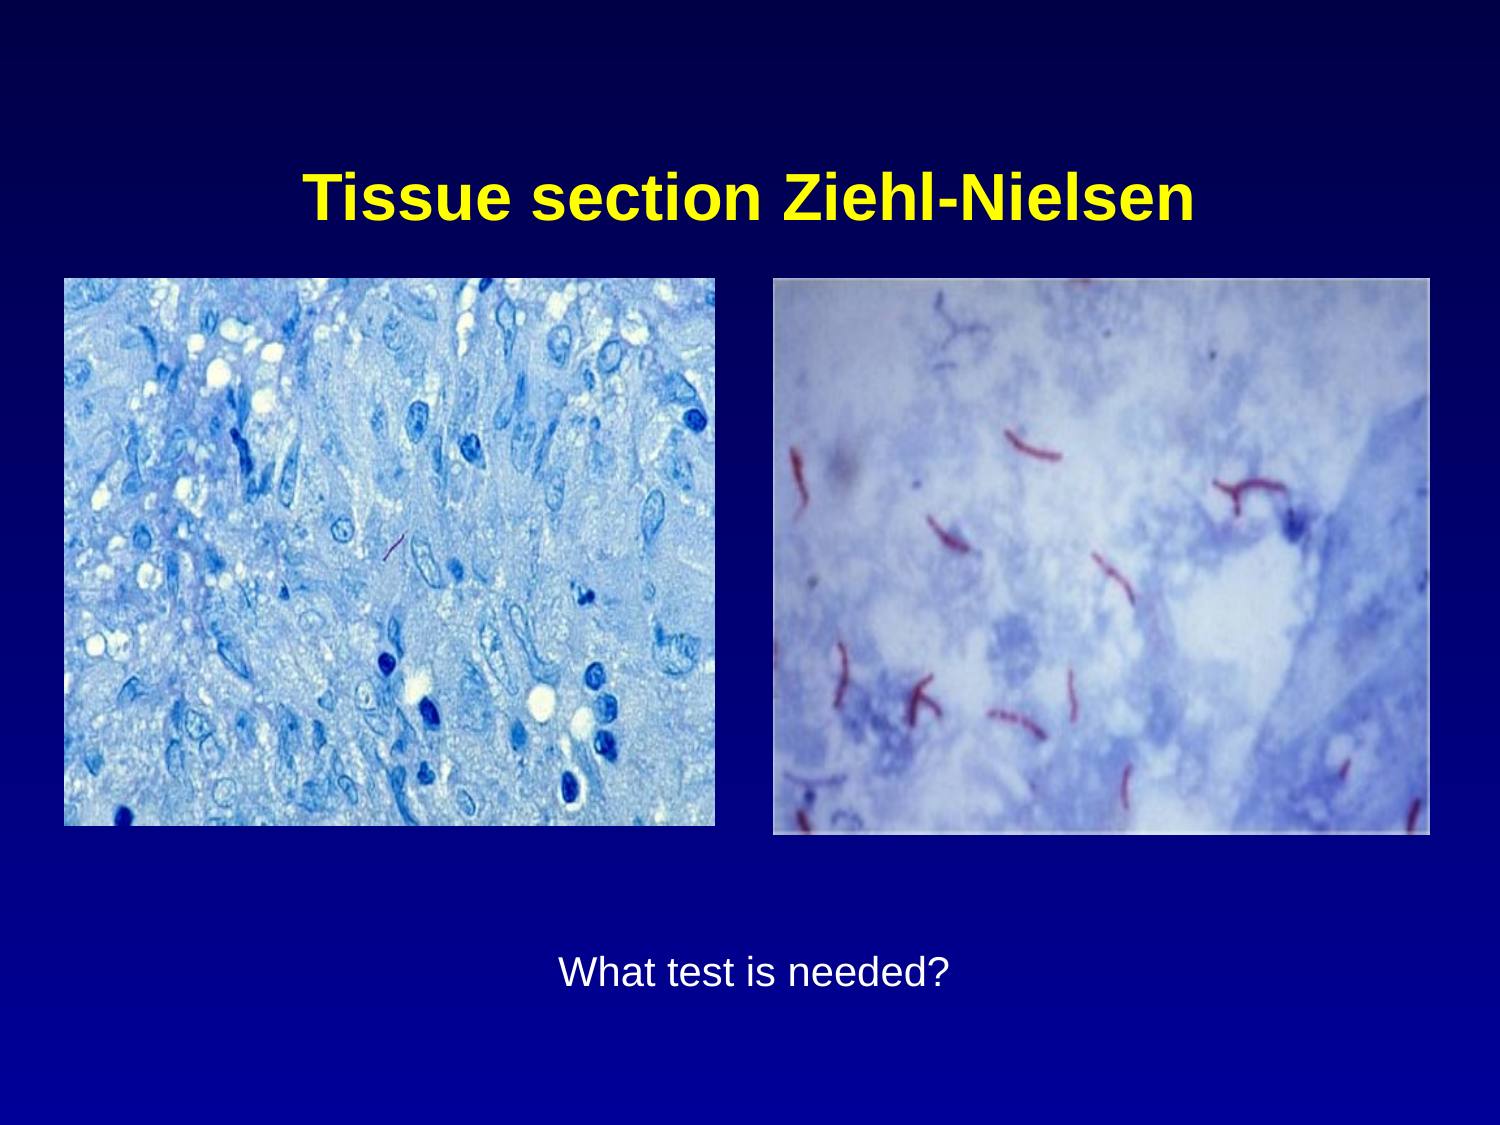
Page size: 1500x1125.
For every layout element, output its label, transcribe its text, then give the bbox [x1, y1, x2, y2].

picture [773, 278, 1430, 835]
text_box What test is needed? [543, 937, 1004, 1003]
title Tissue section Ziehl-Nielsen [112, 99, 1388, 288]
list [64, 278, 715, 826]
